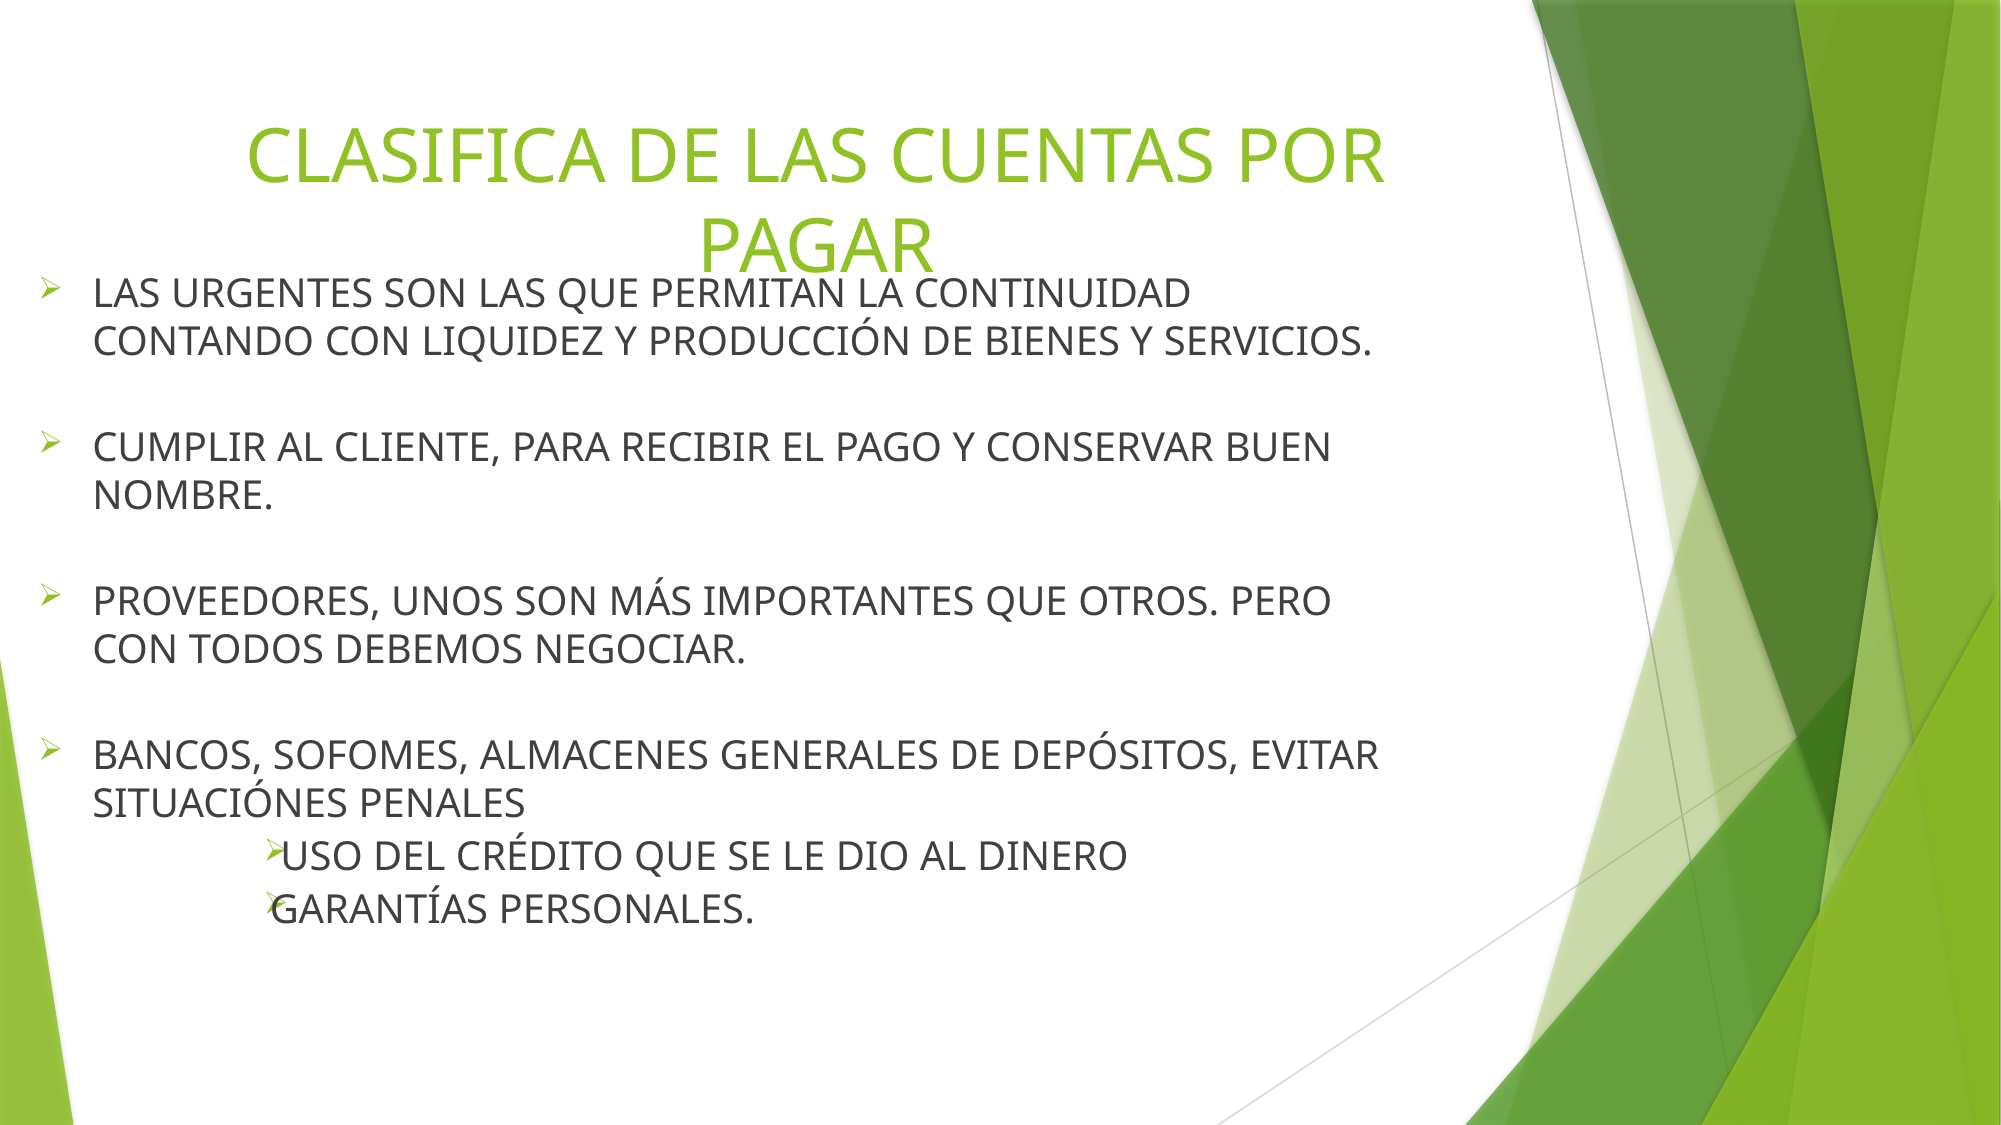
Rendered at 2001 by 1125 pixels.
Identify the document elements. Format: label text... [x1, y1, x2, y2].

list LAS URGENTES SON LAS QUE PERMITAN LA CONTINUIDAD CONTANDO CON LIQUIDEZ Y PRODUCCIÓN DE BIENES Y SERVICIOS. CUMPLIR AL CLIENTE, PARA RECIBIR EL PAGO Y CONSERVAR BUEN NOMBRE. PROVEEDORES, UNOS SON MÁS IMPORTANTES QUE OTROS. PERO CON TODOS DEBEMOS NEGOCIAR. BANCOS, SOFOMES, ALMACENES GENERALES DE DEPÓSITOS, EVITAR SITUACIÓNES PENALES USO DEL CRÉDITO QUE SE LE DIO AL DINERO GARANTÍAS PERSONALES. [23, 244, 1434, 1012]
title CLASIFICA DE LAS CUENTAS POR PAGAR [111, 99, 1522, 224]
